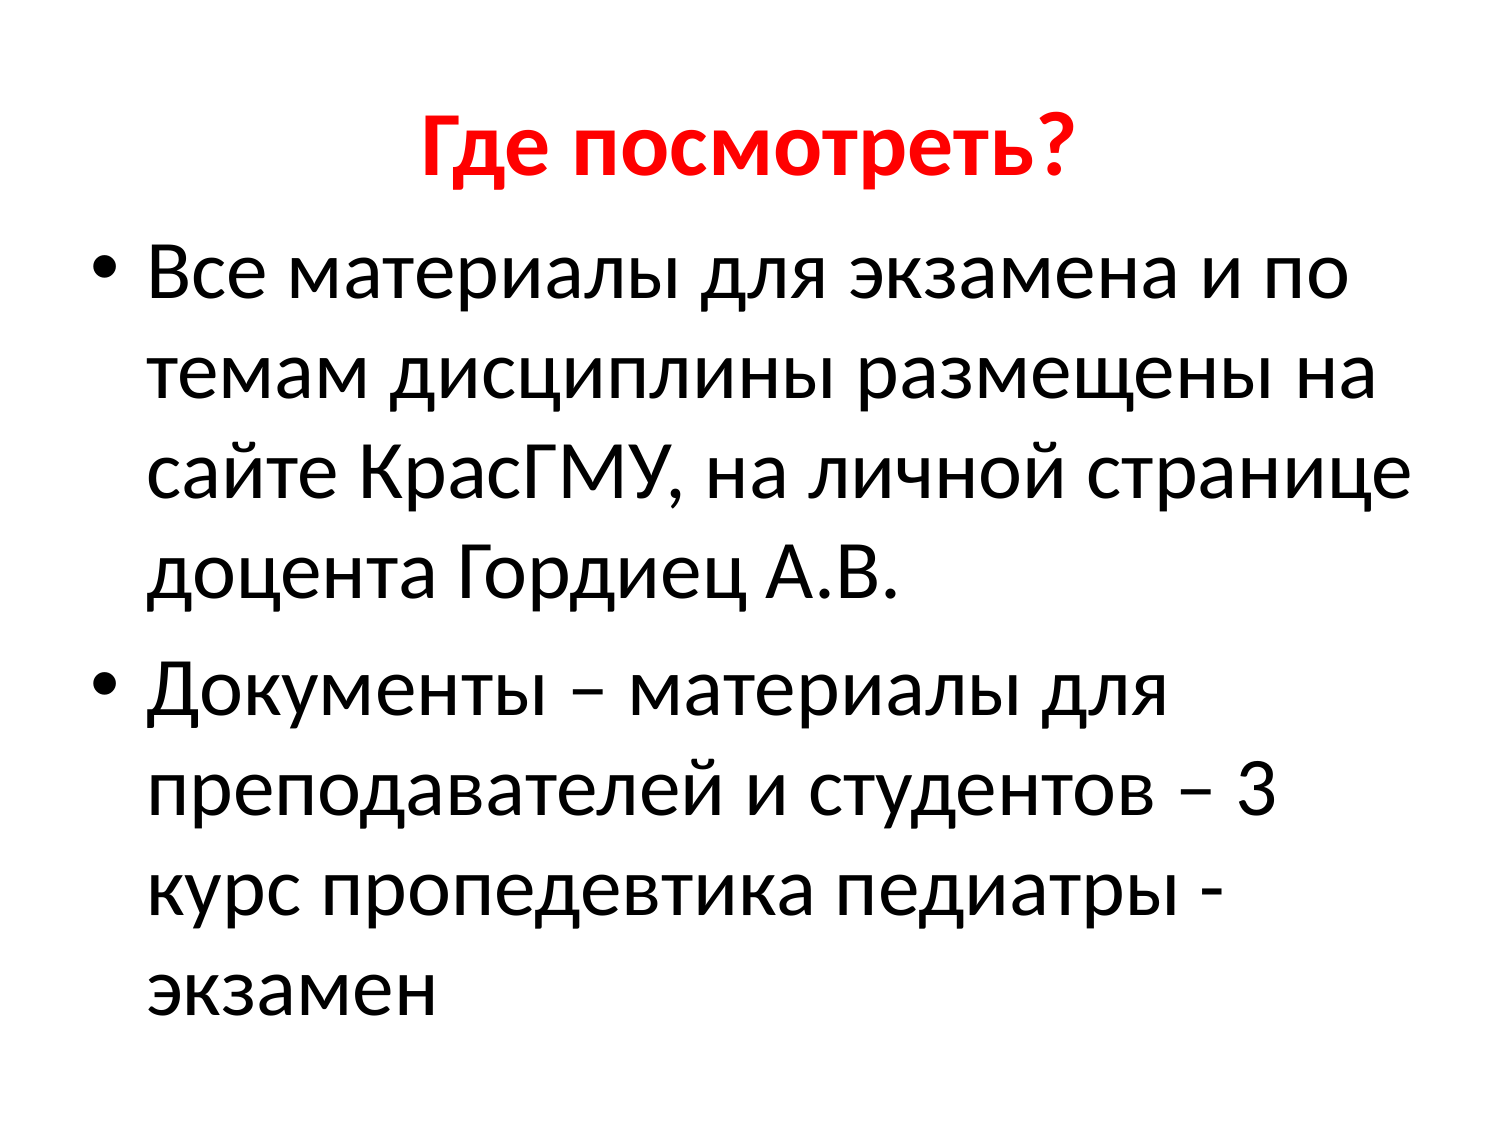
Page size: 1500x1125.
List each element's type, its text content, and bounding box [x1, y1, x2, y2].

title Где посмотреть? [75, 45, 1425, 208]
list Все материалы для экзамена и по темам дисциплины размещены на сайте КрасГМУ, на личной странице доцента Гордиец А.В. Документы – материалы для преподавателей и студентов – 3 курс пропедевтика педиатры - экзамен [75, 208, 1447, 1071]
